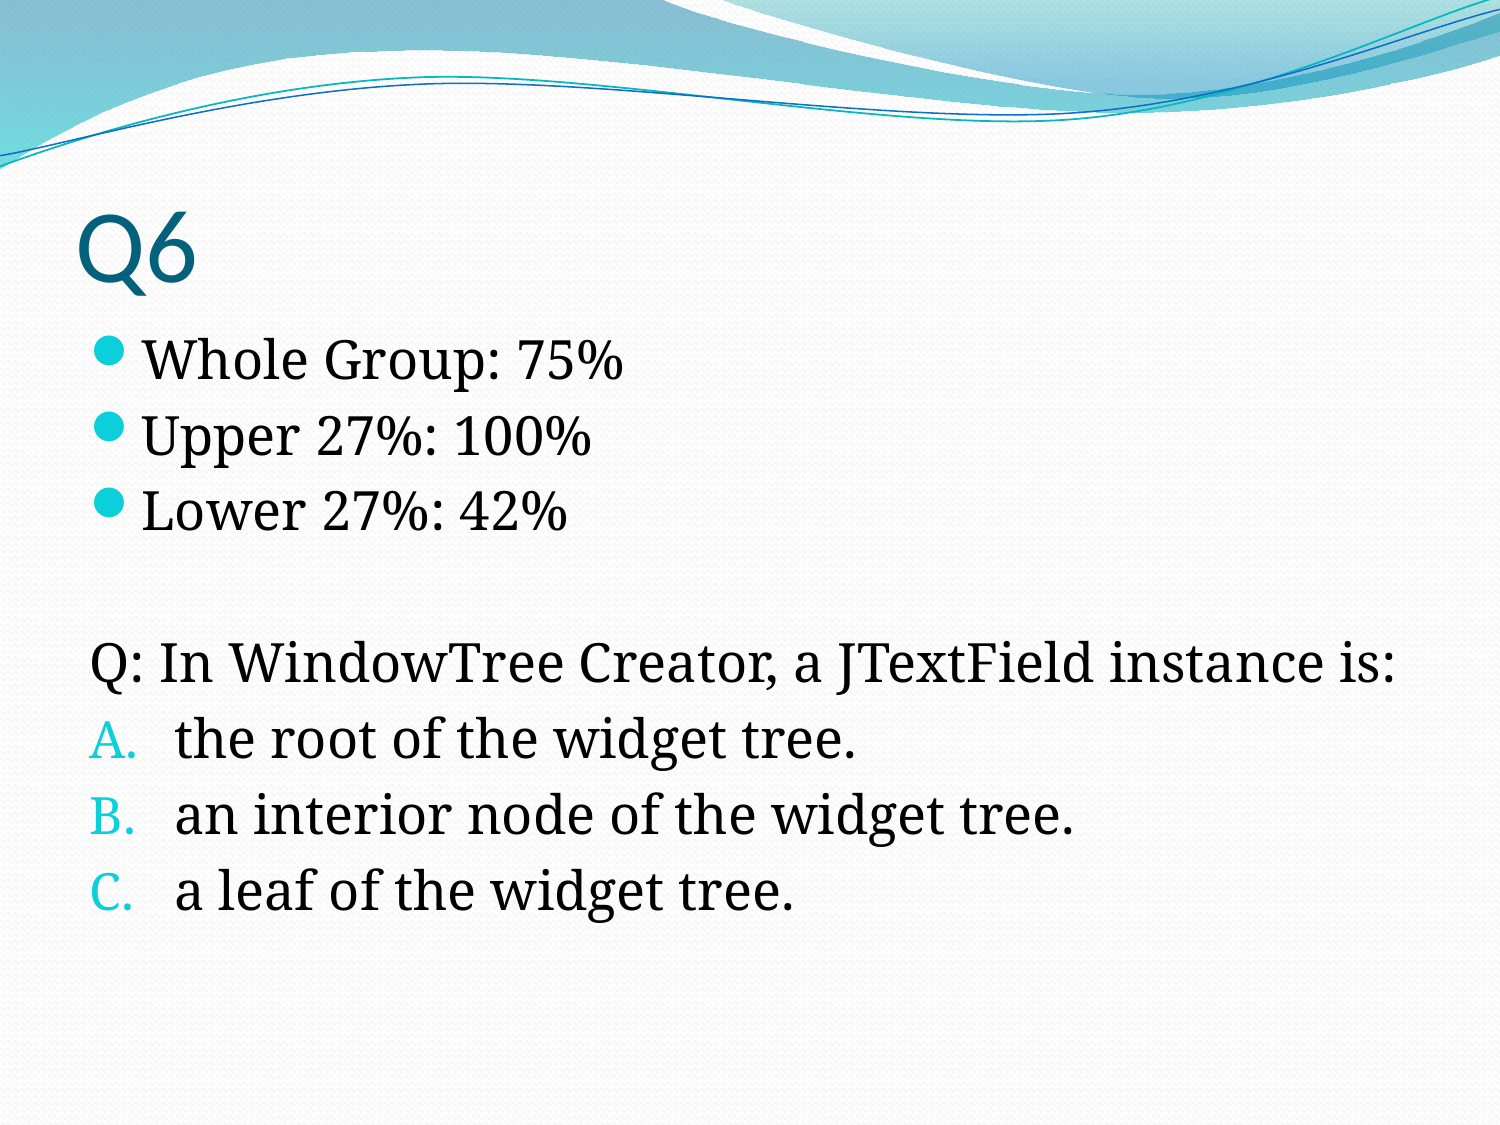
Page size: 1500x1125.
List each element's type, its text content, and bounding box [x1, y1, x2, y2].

list Whole Group: 75% Upper 27%: 100% Lower 27%: 42% Q: In WindowTree Creator, a JTextField instance is: the root of the widget tree. an interior node of the widget tree. a leaf of the widget tree. [75, 317, 1425, 1038]
title Q6 [75, 115, 1425, 303]
